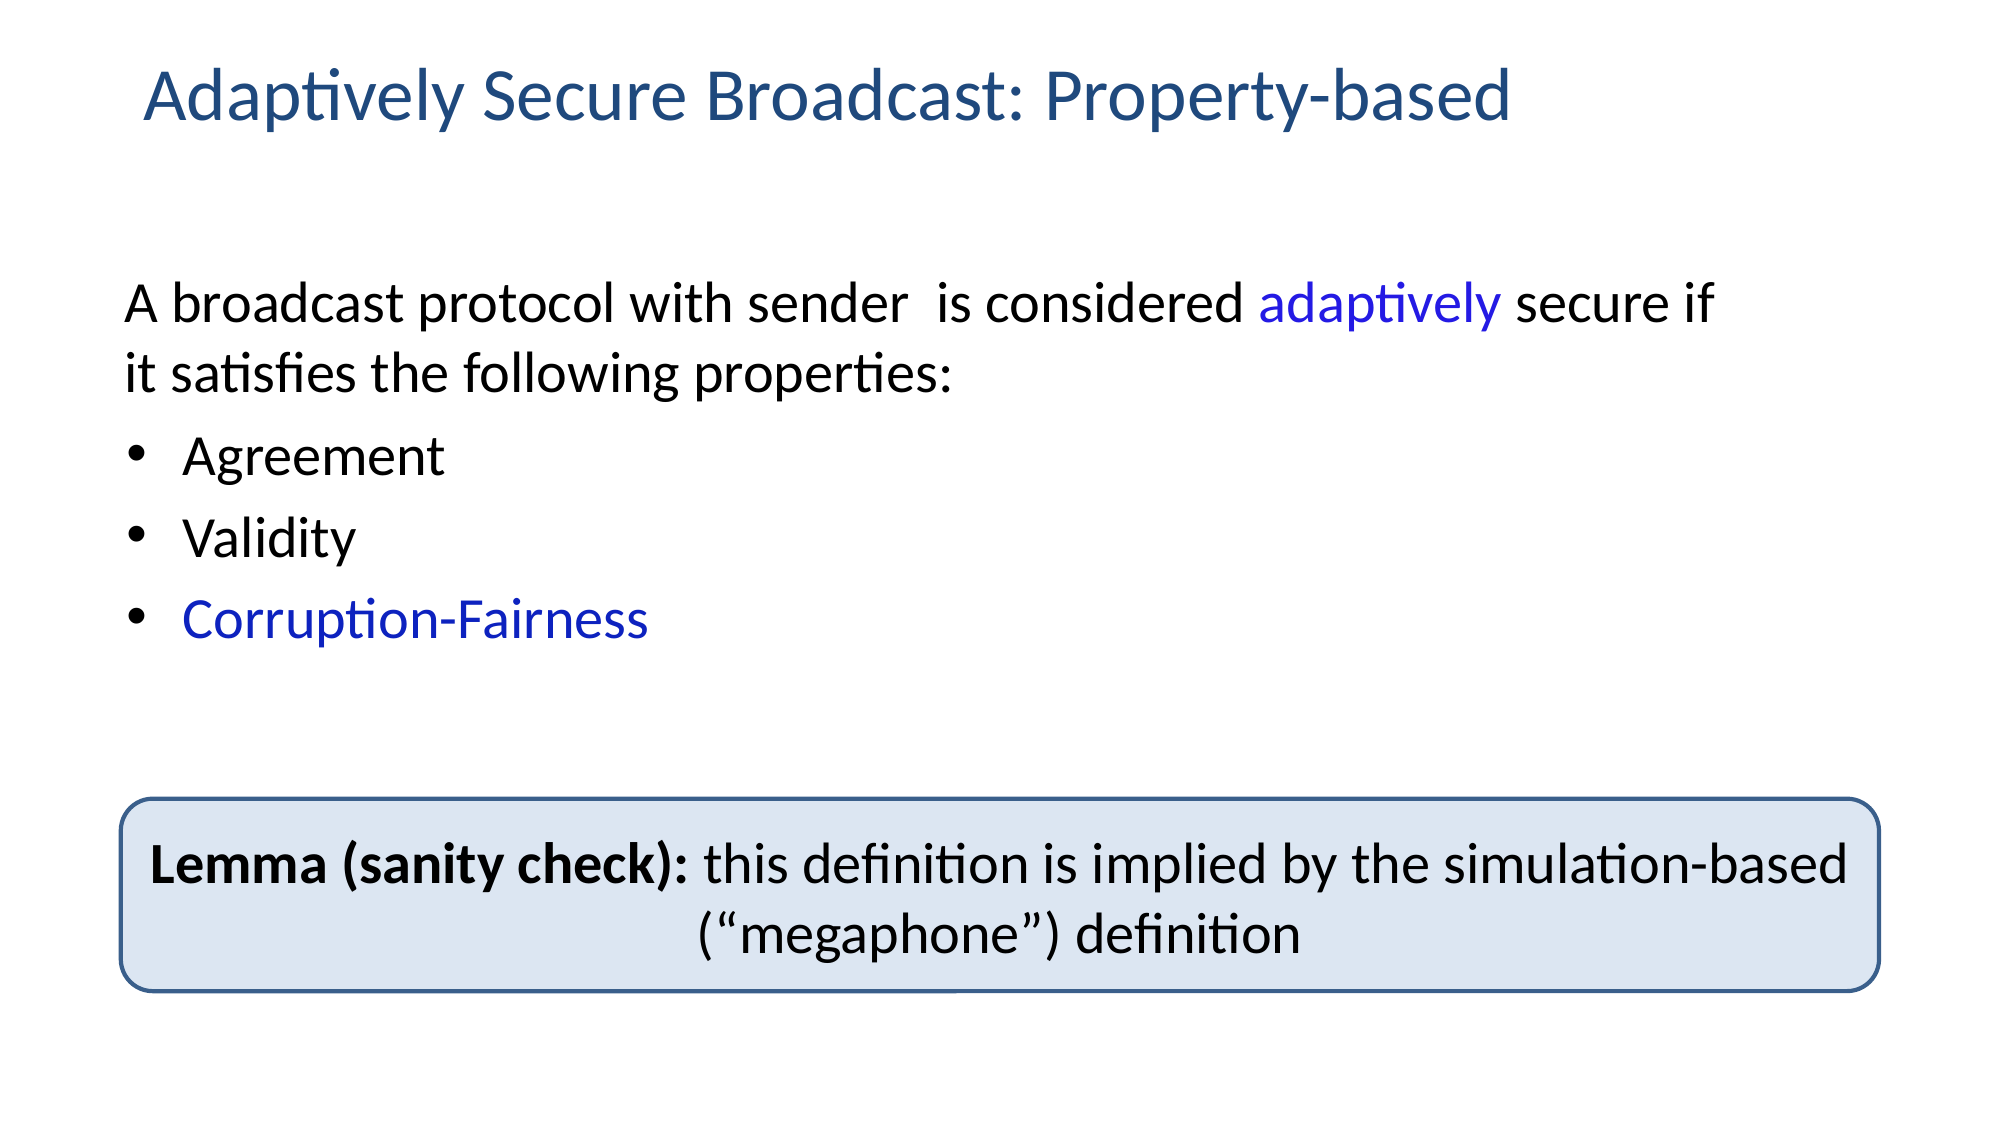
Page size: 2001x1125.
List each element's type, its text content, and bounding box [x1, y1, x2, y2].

text_box Lemma (sanity check): this definition is implied by the simulation-based (“megaphone”) definition [118, 796, 1882, 994]
title Adaptively Secure Broadcast: Property-based [19, 7, 1638, 173]
text_box Agreement Validity Corruption-Fairness [111, 409, 1003, 763]
